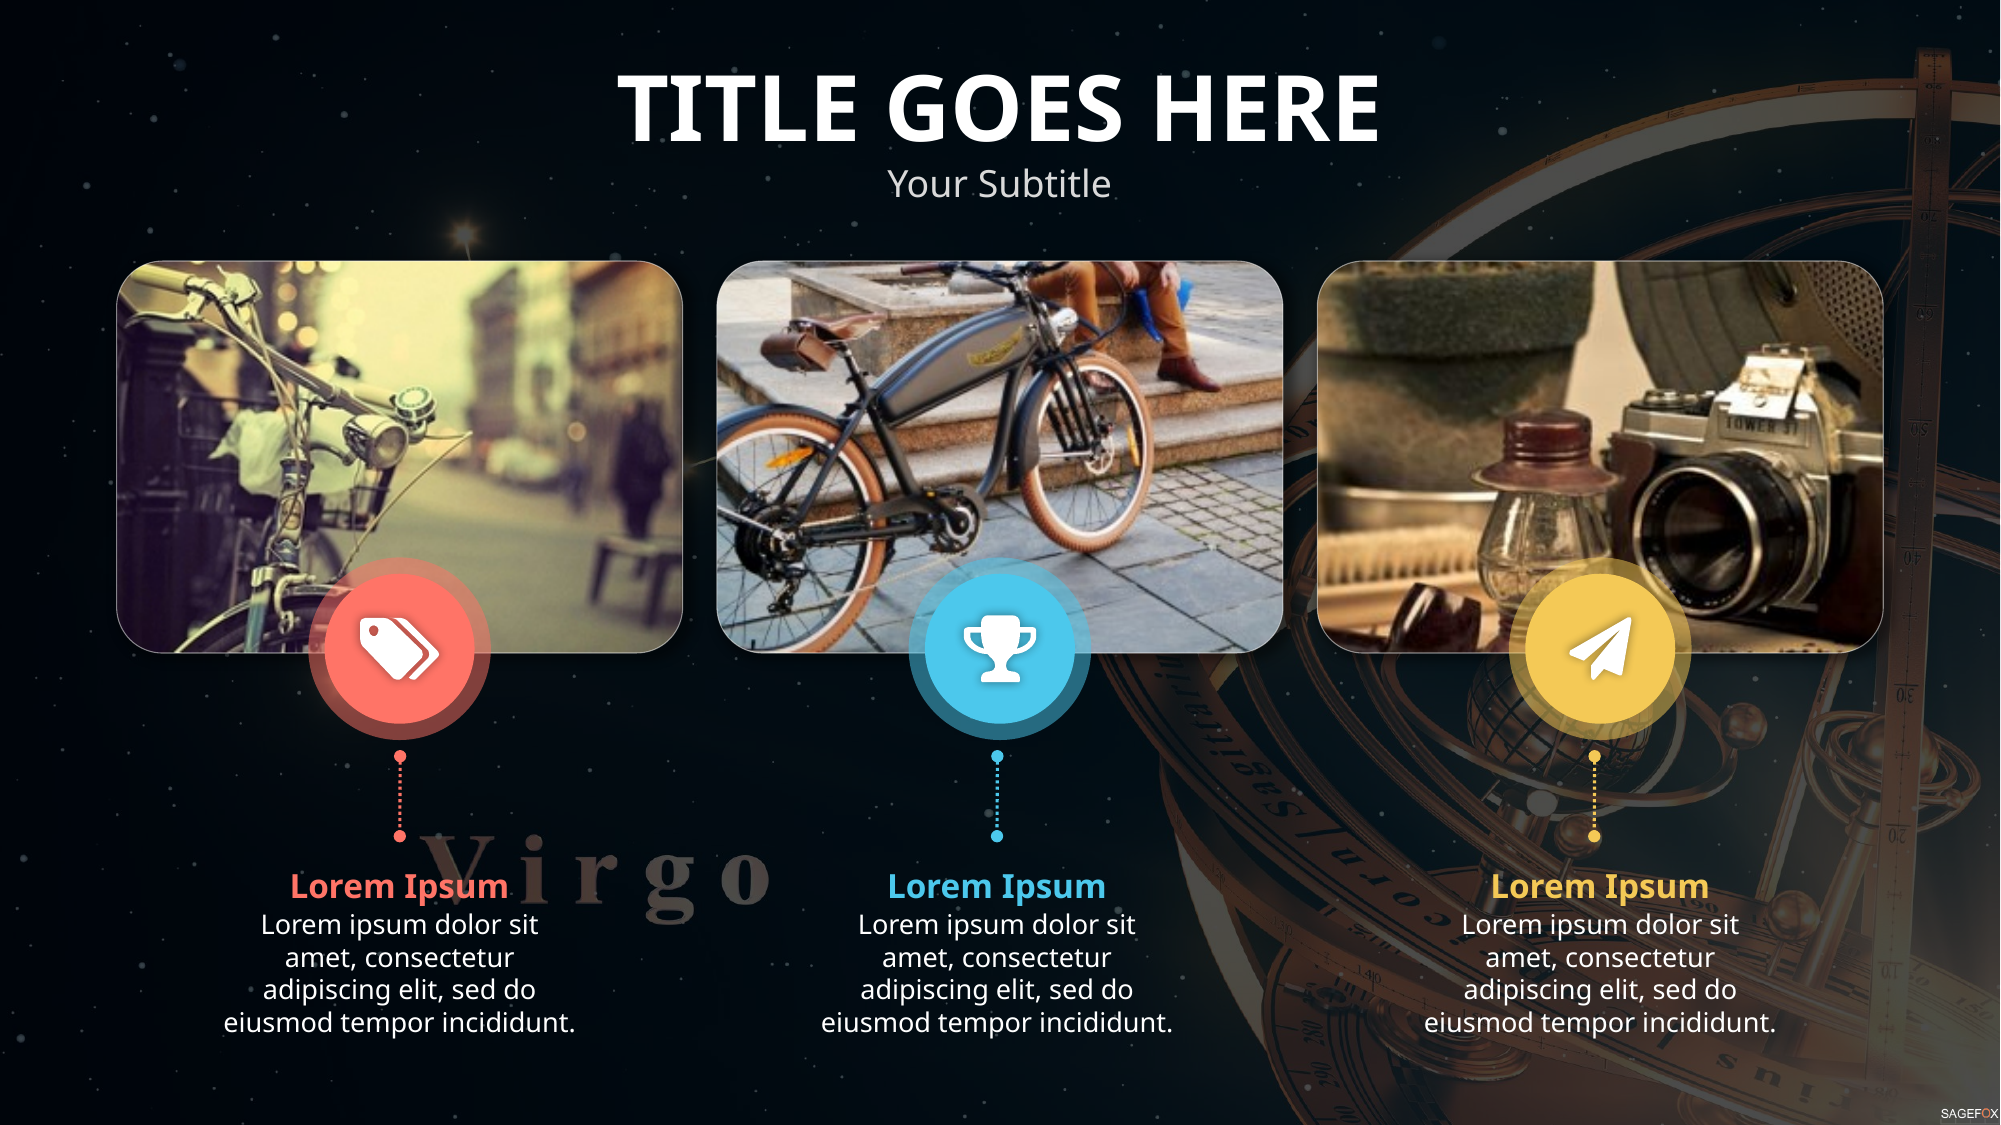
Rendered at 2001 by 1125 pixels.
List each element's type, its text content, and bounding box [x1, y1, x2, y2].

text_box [818, 865, 1176, 1006]
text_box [908, 557, 1092, 740]
picture [0, 0, 2001, 1125]
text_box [1421, 865, 1779, 1006]
text_box TITLE GOES HERE Your Subtitle [548, 42, 1452, 212]
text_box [221, 865, 578, 1006]
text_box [1508, 557, 1692, 740]
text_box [308, 557, 491, 740]
